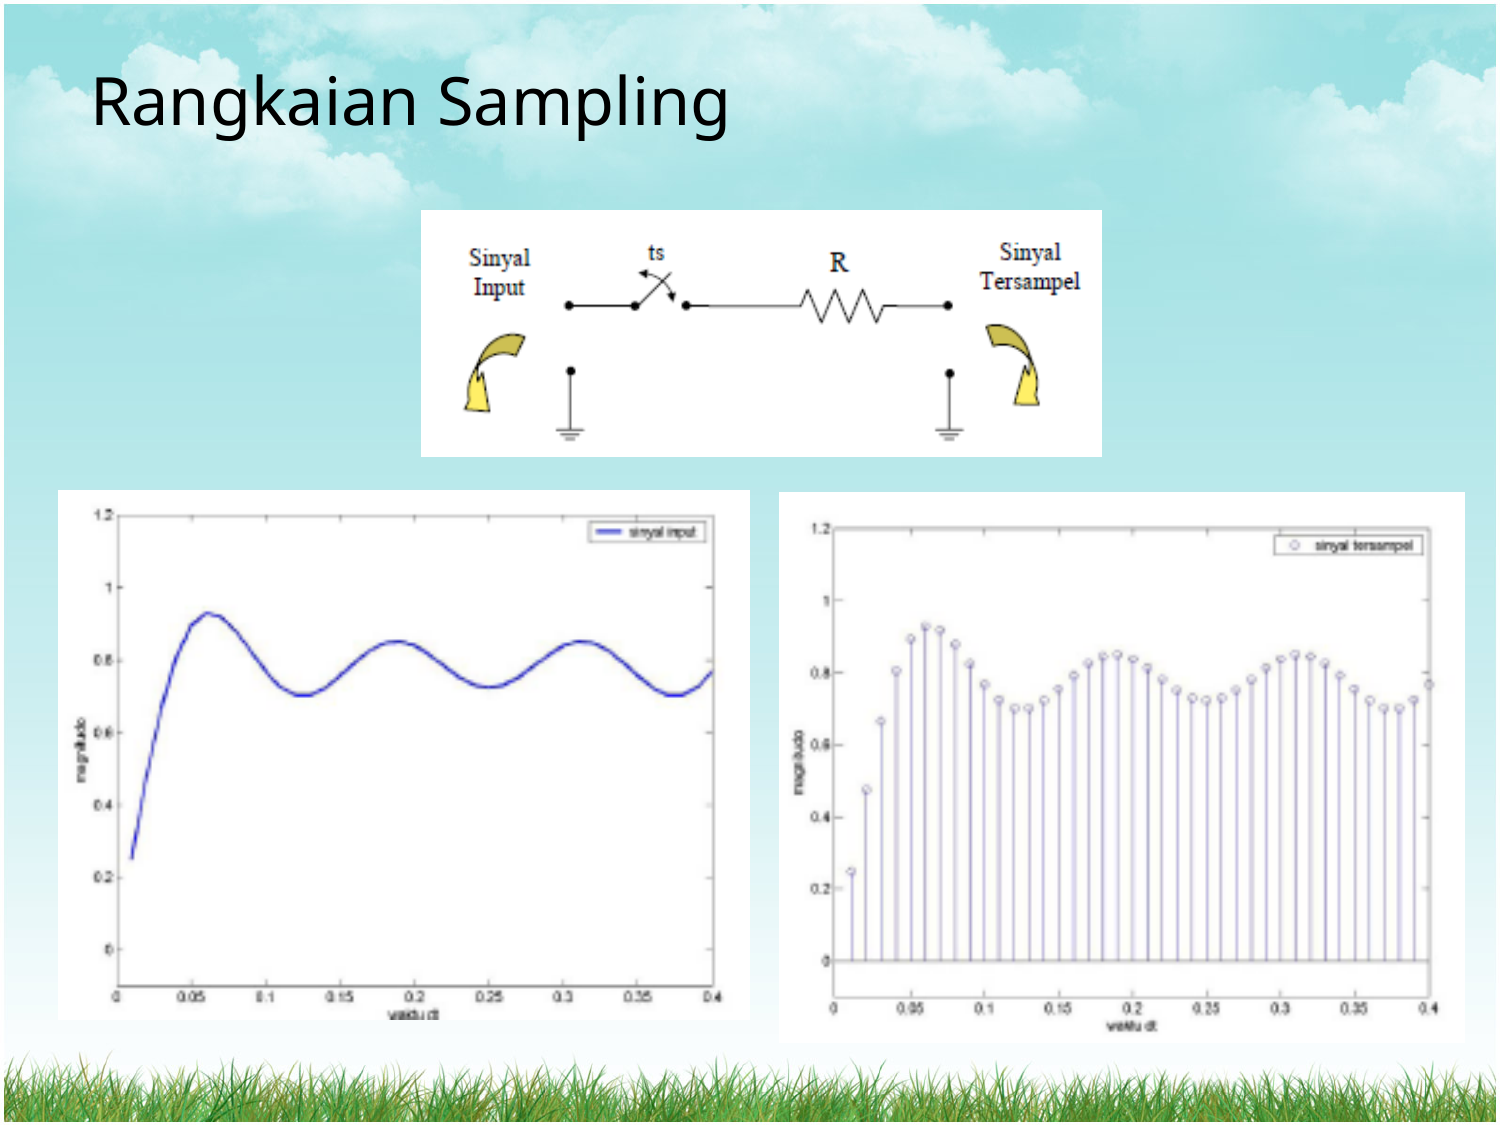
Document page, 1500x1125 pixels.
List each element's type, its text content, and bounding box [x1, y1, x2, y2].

title Rangkaian Sampling [74, 44, 1426, 153]
picture [0, 0, 1500, 1125]
